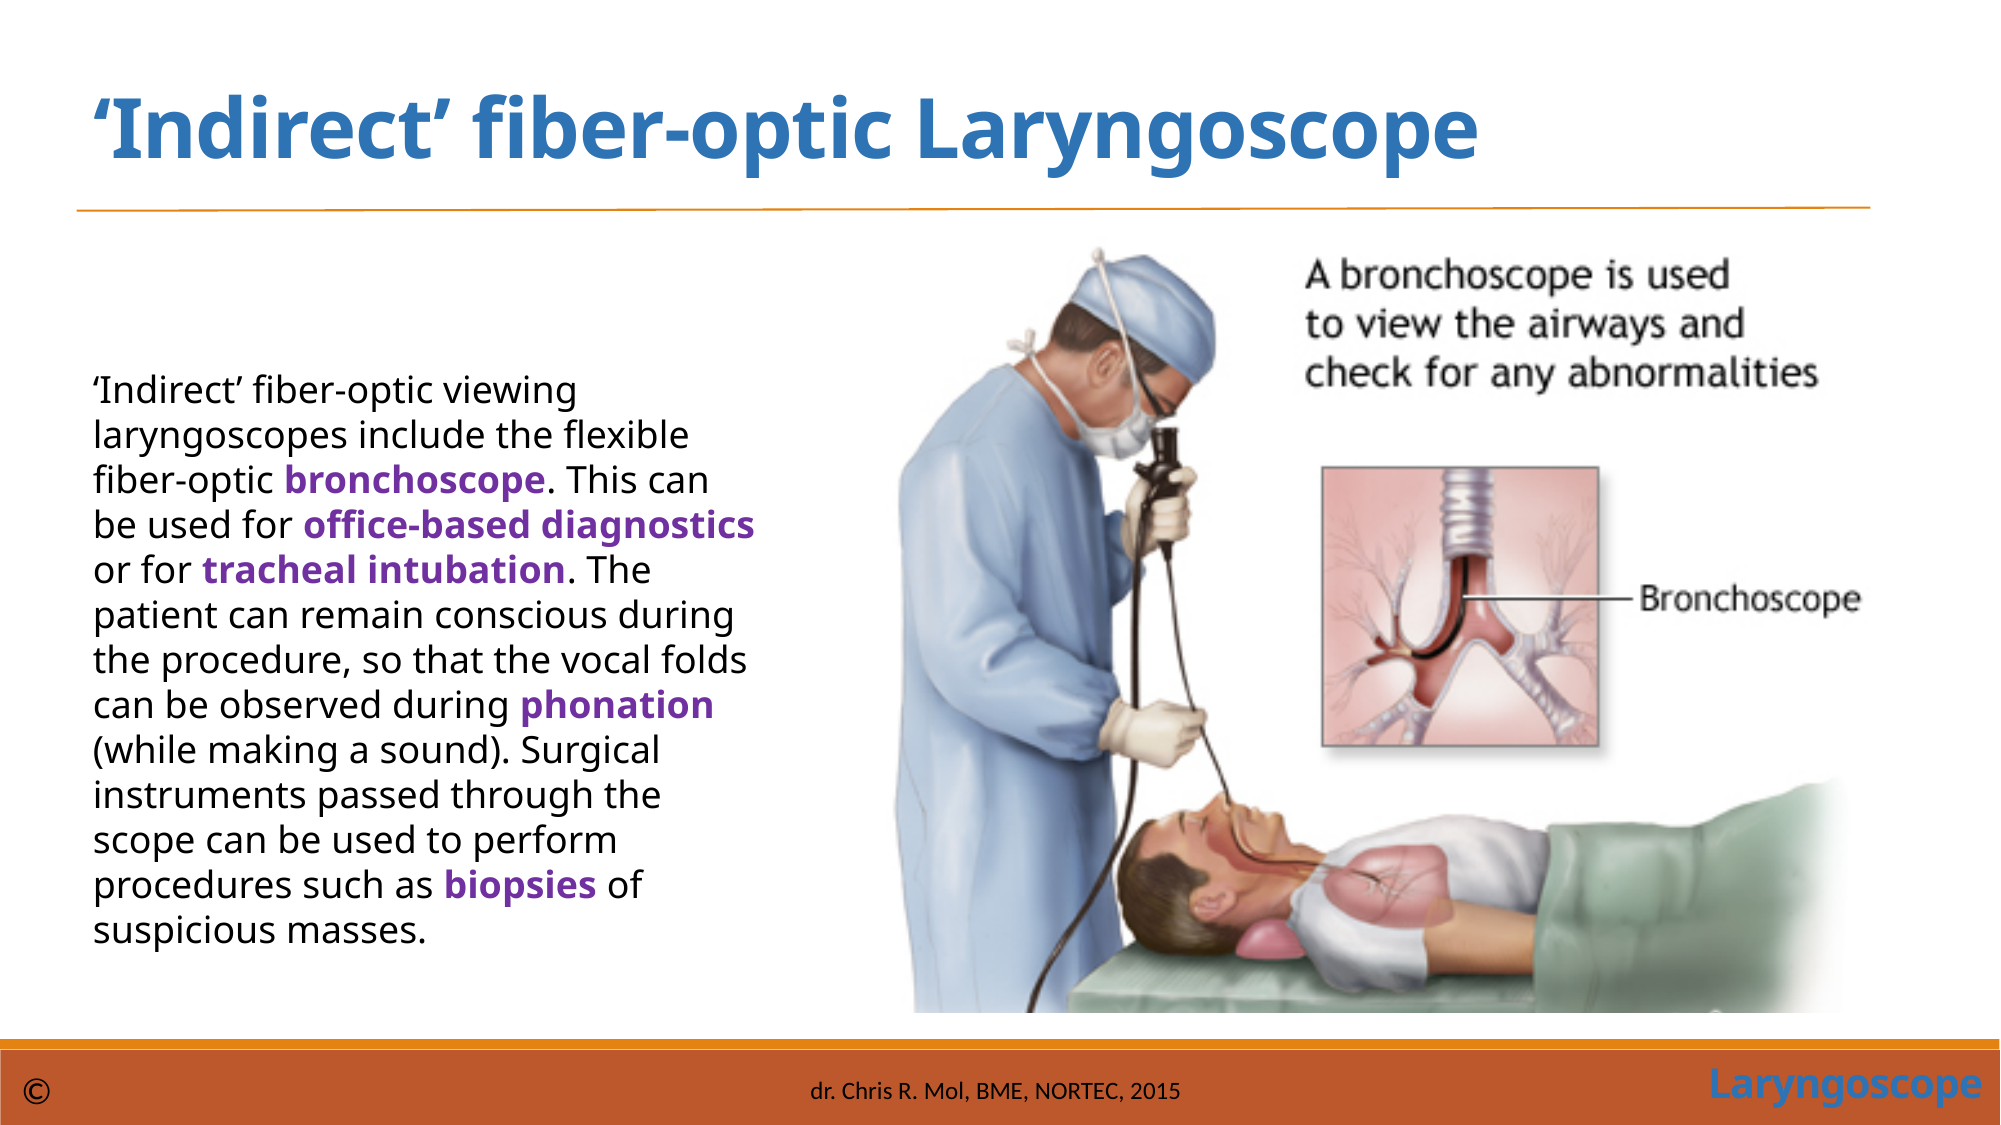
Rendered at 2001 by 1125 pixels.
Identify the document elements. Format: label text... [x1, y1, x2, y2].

text_box dr. Chris R. Mol, BME, NORTEC, 2015 [68, 1067, 1354, 1112]
picture [886, 235, 1871, 1013]
text_box © [6, 1059, 68, 1120]
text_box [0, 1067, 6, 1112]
title ‘Indirect’ fiber-optic Laryngoscope [78, 72, 1570, 183]
text_box ‘Indirect’ fiber-optic viewing laryngoscopes include the flexible fiber-optic bronchoscope. This can be used for office-based diagnostics or for tracheal intubation. The patient can remain conscious during the procedure, so that the vocal folds can be observed during phonation (while making a sound). Surgical instruments passed through the scope can be used to perform procedures such as biopsies of suspicious masses. [78, 358, 773, 959]
text_box Laryngoscope [1354, 1056, 1999, 1115]
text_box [76, 207, 1871, 212]
